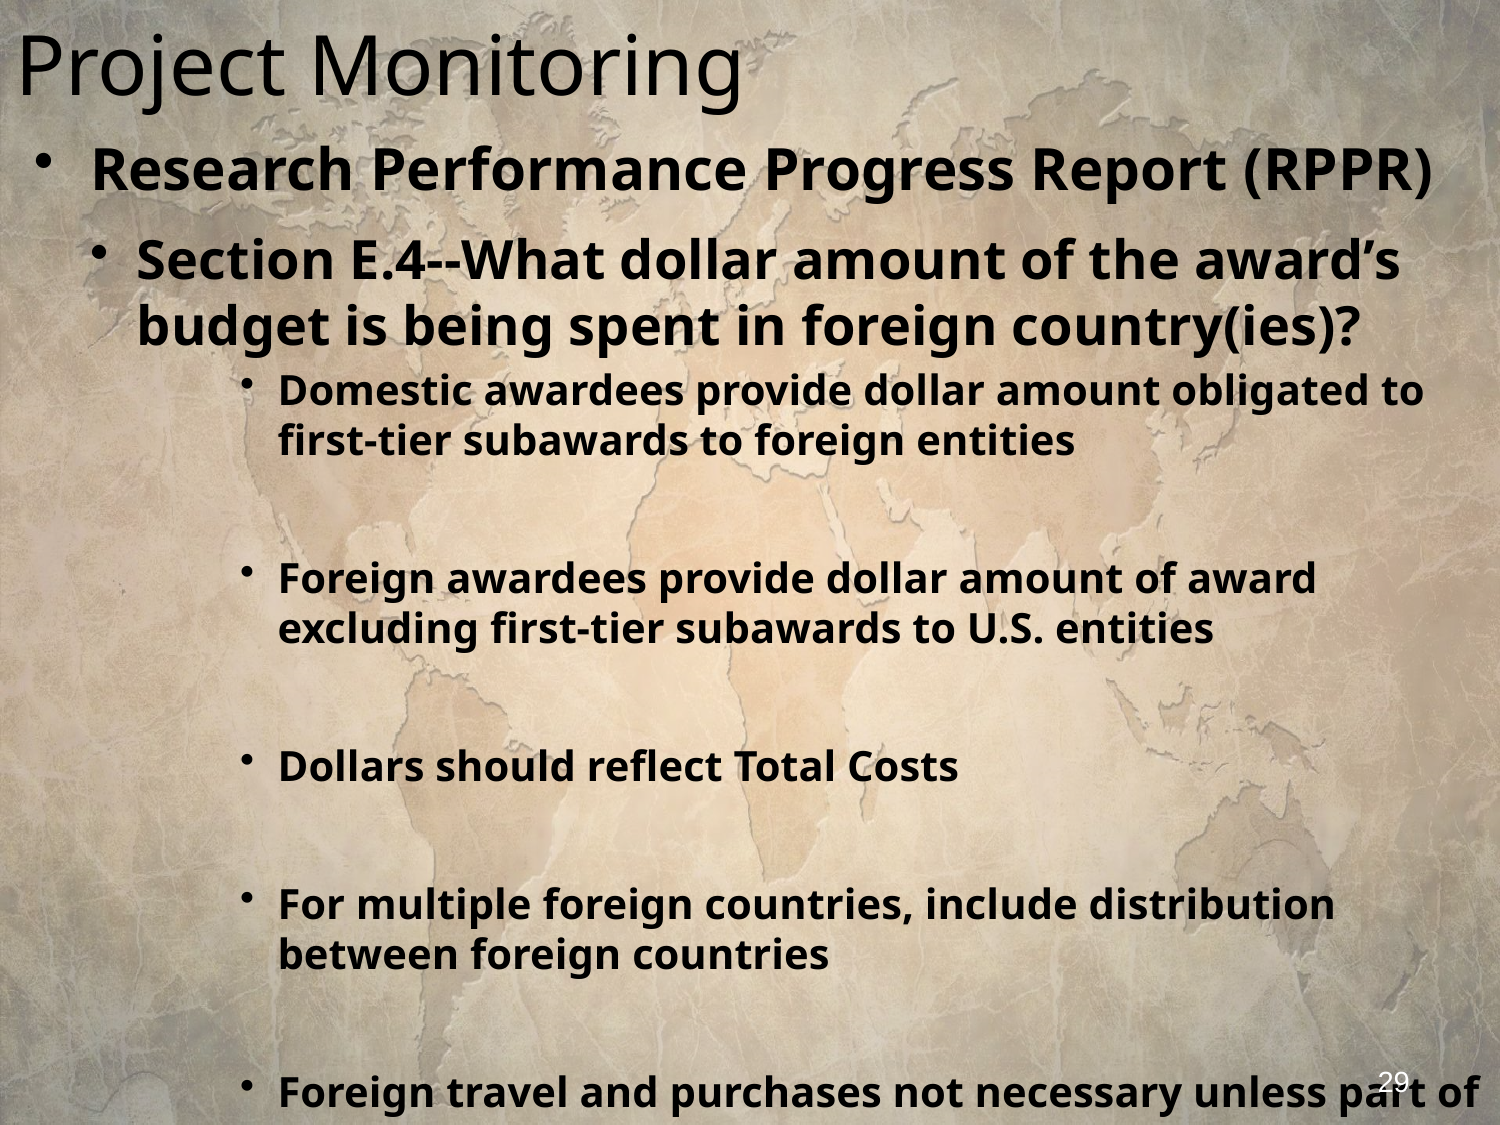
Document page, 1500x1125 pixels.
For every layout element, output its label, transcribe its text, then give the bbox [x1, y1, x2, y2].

slide_number 29 [1074, 1055, 1426, 1125]
list Research Performance Progress Report (RPPR) Section E.4--What dollar amount of the award’s budget is being spent in foreign country(ies)? Domestic awardees provide dollar amount obligated to first-tier subawards to foreign entities Foreign awardees provide dollar amount of award excluding first-tier subawards to U.S. entities Dollars should reflect Total Costs For multiple foreign countries, include distribution between foreign countries Foreign travel and purchases not necessary unless part of first-tier sub [0, 124, 1500, 1125]
title Project Monitoring [0, 0, 1500, 124]
